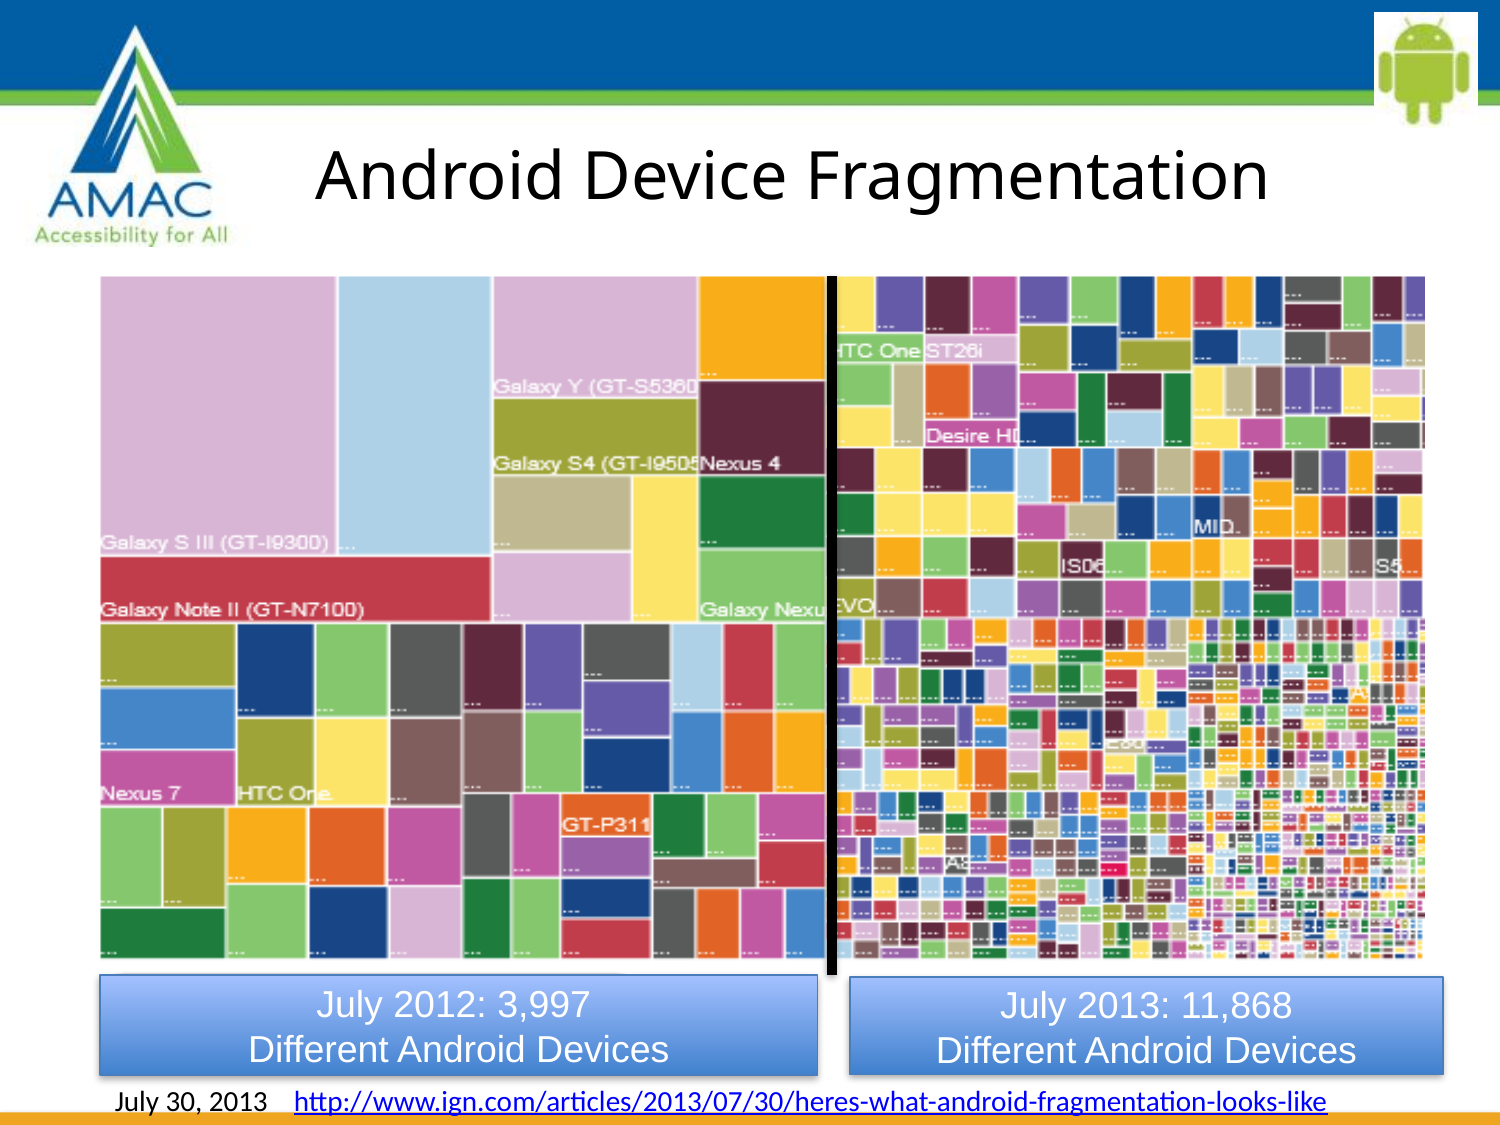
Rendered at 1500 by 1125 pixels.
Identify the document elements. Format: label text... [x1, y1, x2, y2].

text_box July 30, 2013 http://www.ign.com/articles/2013/07/30/heres-what-android-fragmentation-looks-like [99, 1074, 1400, 1125]
text_box July 2013: 11,868 Different Android Devices [849, 976, 1444, 1075]
picture [0, 0, 1500, 247]
text_box July 2012: 3,997 Different Android Devices [99, 1008, 818, 1074]
title Android Device Fragmentation [162, 125, 1425, 233]
picture [99, 275, 1426, 1001]
